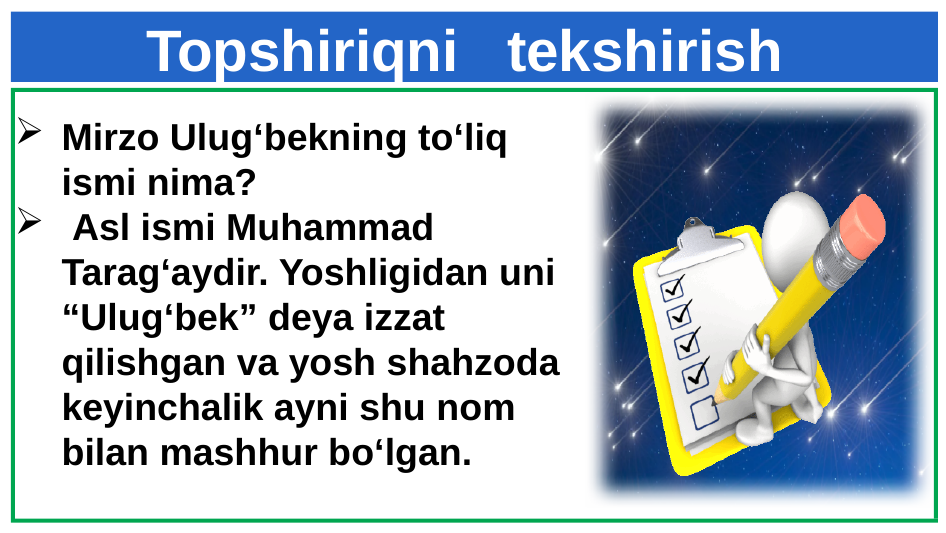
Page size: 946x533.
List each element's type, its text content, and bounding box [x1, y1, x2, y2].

picture [585, 92, 935, 509]
title Topshiriqni tekshirish [10, 12, 936, 102]
text_box Mirzo Ulug‘bekning to‘liq ismi nima? Asl ismi Muhammad Taragʻaydir. Yoshligidan uni “Ulugʻbek” deya izzat qilishgan va yosh shahzoda keyinchalik ayni shu nom bilan mashhur boʻlgan. [0, 105, 586, 526]
